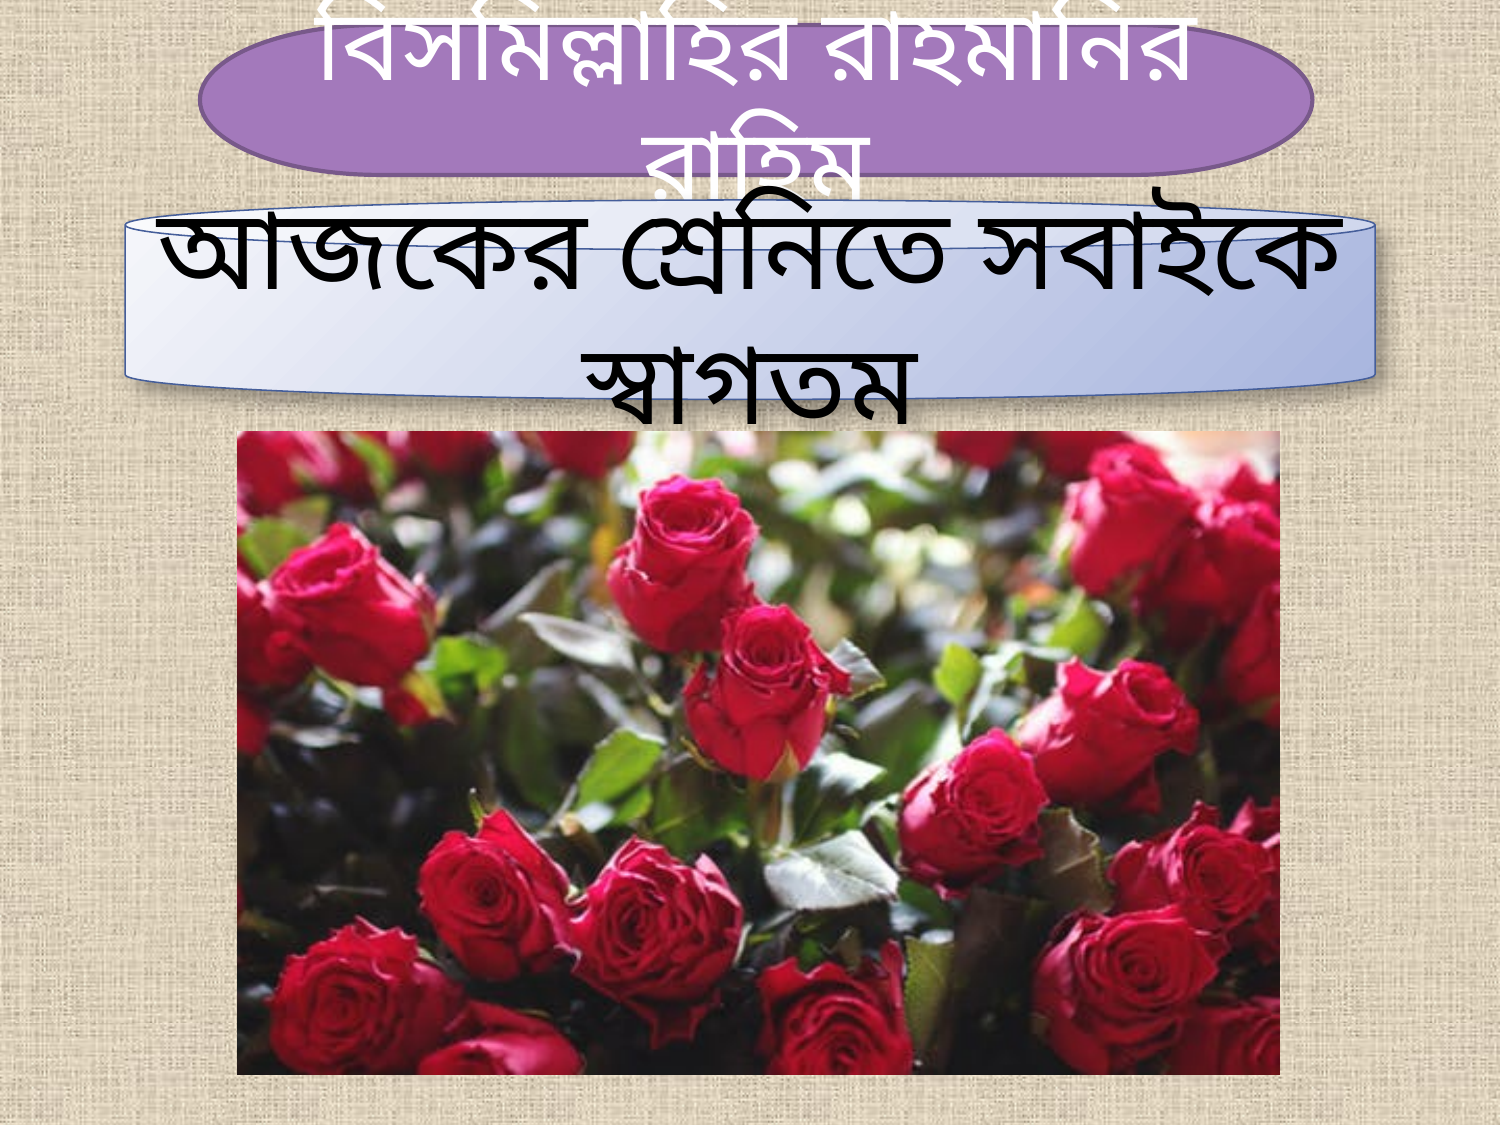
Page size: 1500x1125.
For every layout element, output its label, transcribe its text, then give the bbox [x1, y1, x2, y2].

text_box বিসমিল্লাহির রাহমানির রাহিম [197, 22, 1315, 178]
text_box আজকের শ্রেনিতে সবাইকে স্বাগতম [124, 199, 1376, 401]
picture [0, 0, 1500, 1125]
